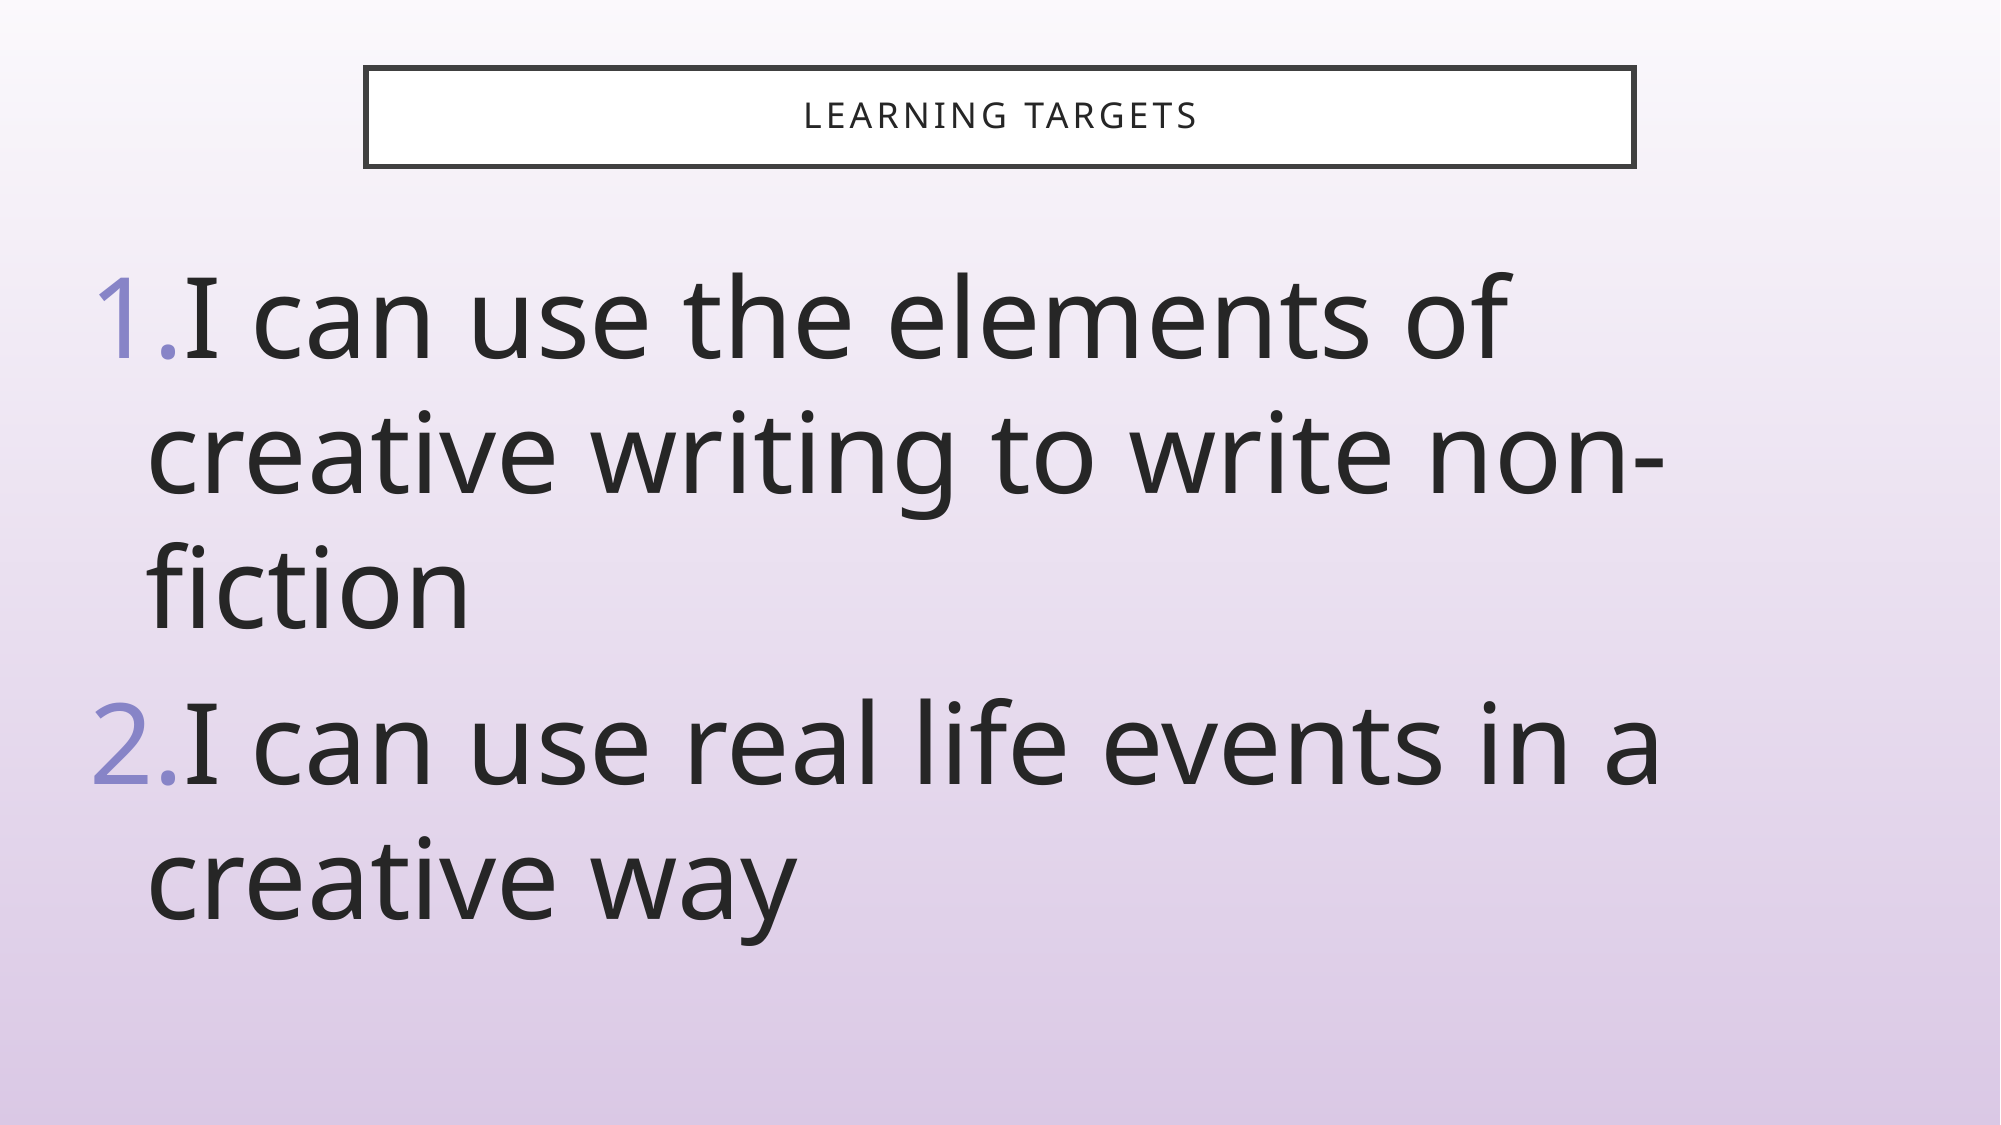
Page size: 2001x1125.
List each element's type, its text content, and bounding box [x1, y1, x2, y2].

title Learning targets [363, 65, 1637, 169]
list I can use the elements of creative writing to write non-fiction I can use real life events in a creative way [74, 238, 1893, 1054]
